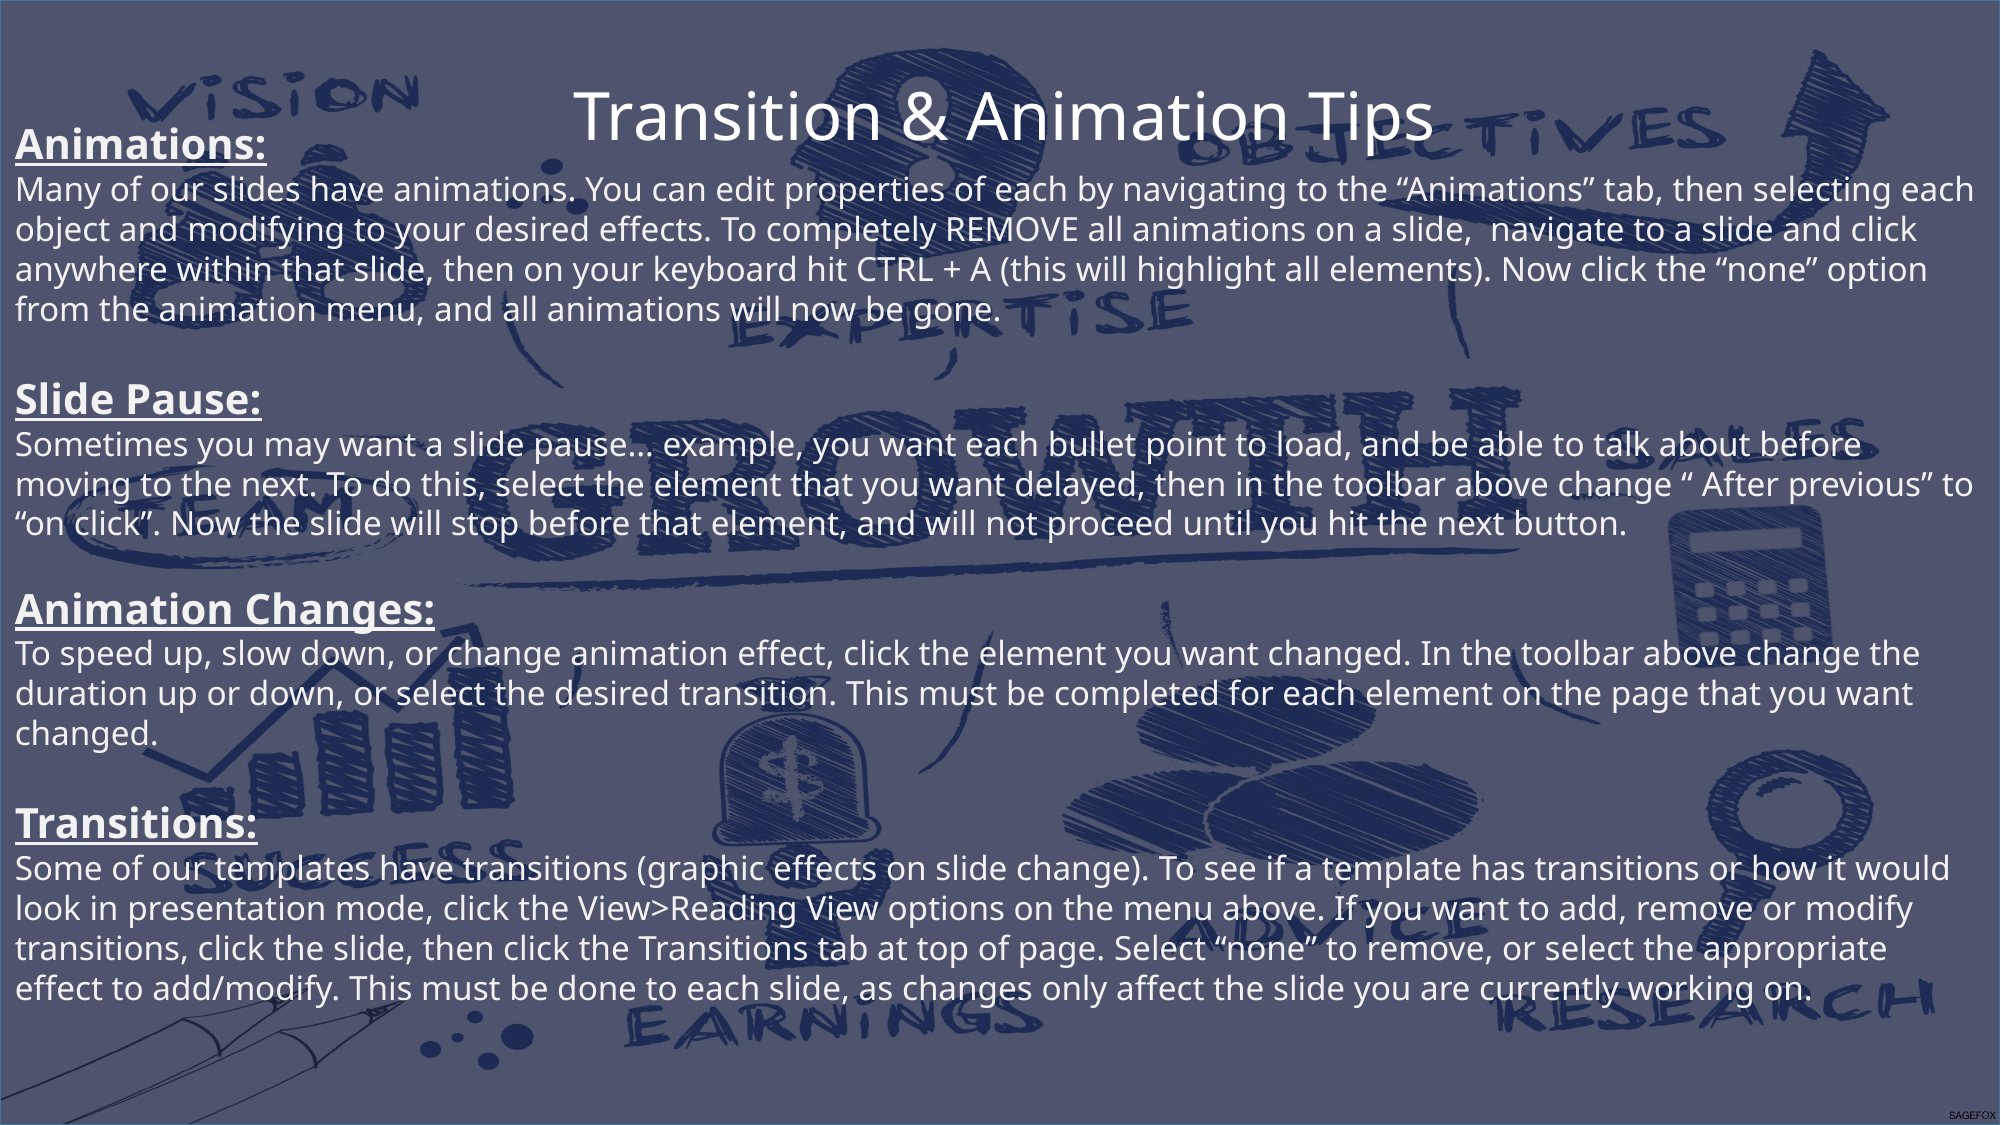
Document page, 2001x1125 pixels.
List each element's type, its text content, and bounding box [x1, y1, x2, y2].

text_box Animations: Many of our slides have animations. You can edit properties of each by navigating to the “Animations” tab, then selecting each object and modifying to your desired effects. To completely REMOVE all animations on a slide, navigate to a slide and click anywhere within that slide, then on your keyboard hit CTRL + A (this will highlight all elements). Now click the “none” option from the animation menu, and all animations will now be gone. Slide Pause: Sometimes you may want a slide pause… example, you want each bullet point to load, and be able to talk about before moving to the next. To do this, select the element that you want delayed, then in the toolbar above change “ After previous” to “on click”. Now the slide will stop before that element, and will not proceed until you hit the next button. Animation Changes: To speed up, slow down, or change animation effect, click the element you want changed. In the toolbar above change the duration up or down, or select the desired transition. This must be completed for each element on the page that you want changed. Transitions: Some of our templates have transitions (graphic effects on slide change). To see if a template has transitions or how it would look in presentation mode, click the View>Reading View options on the menu above. If you want to add, remove or modify transitions, click the slide, then click the Transitions tab at top of page. Select “none” to remove, or select the appropriate effect to add/modify. This must be done to each slide, as changes only affect the slide you are currently working on. [0, 0, 2000, 1125]
title Transition & Animation Tips [477, 59, 1532, 177]
